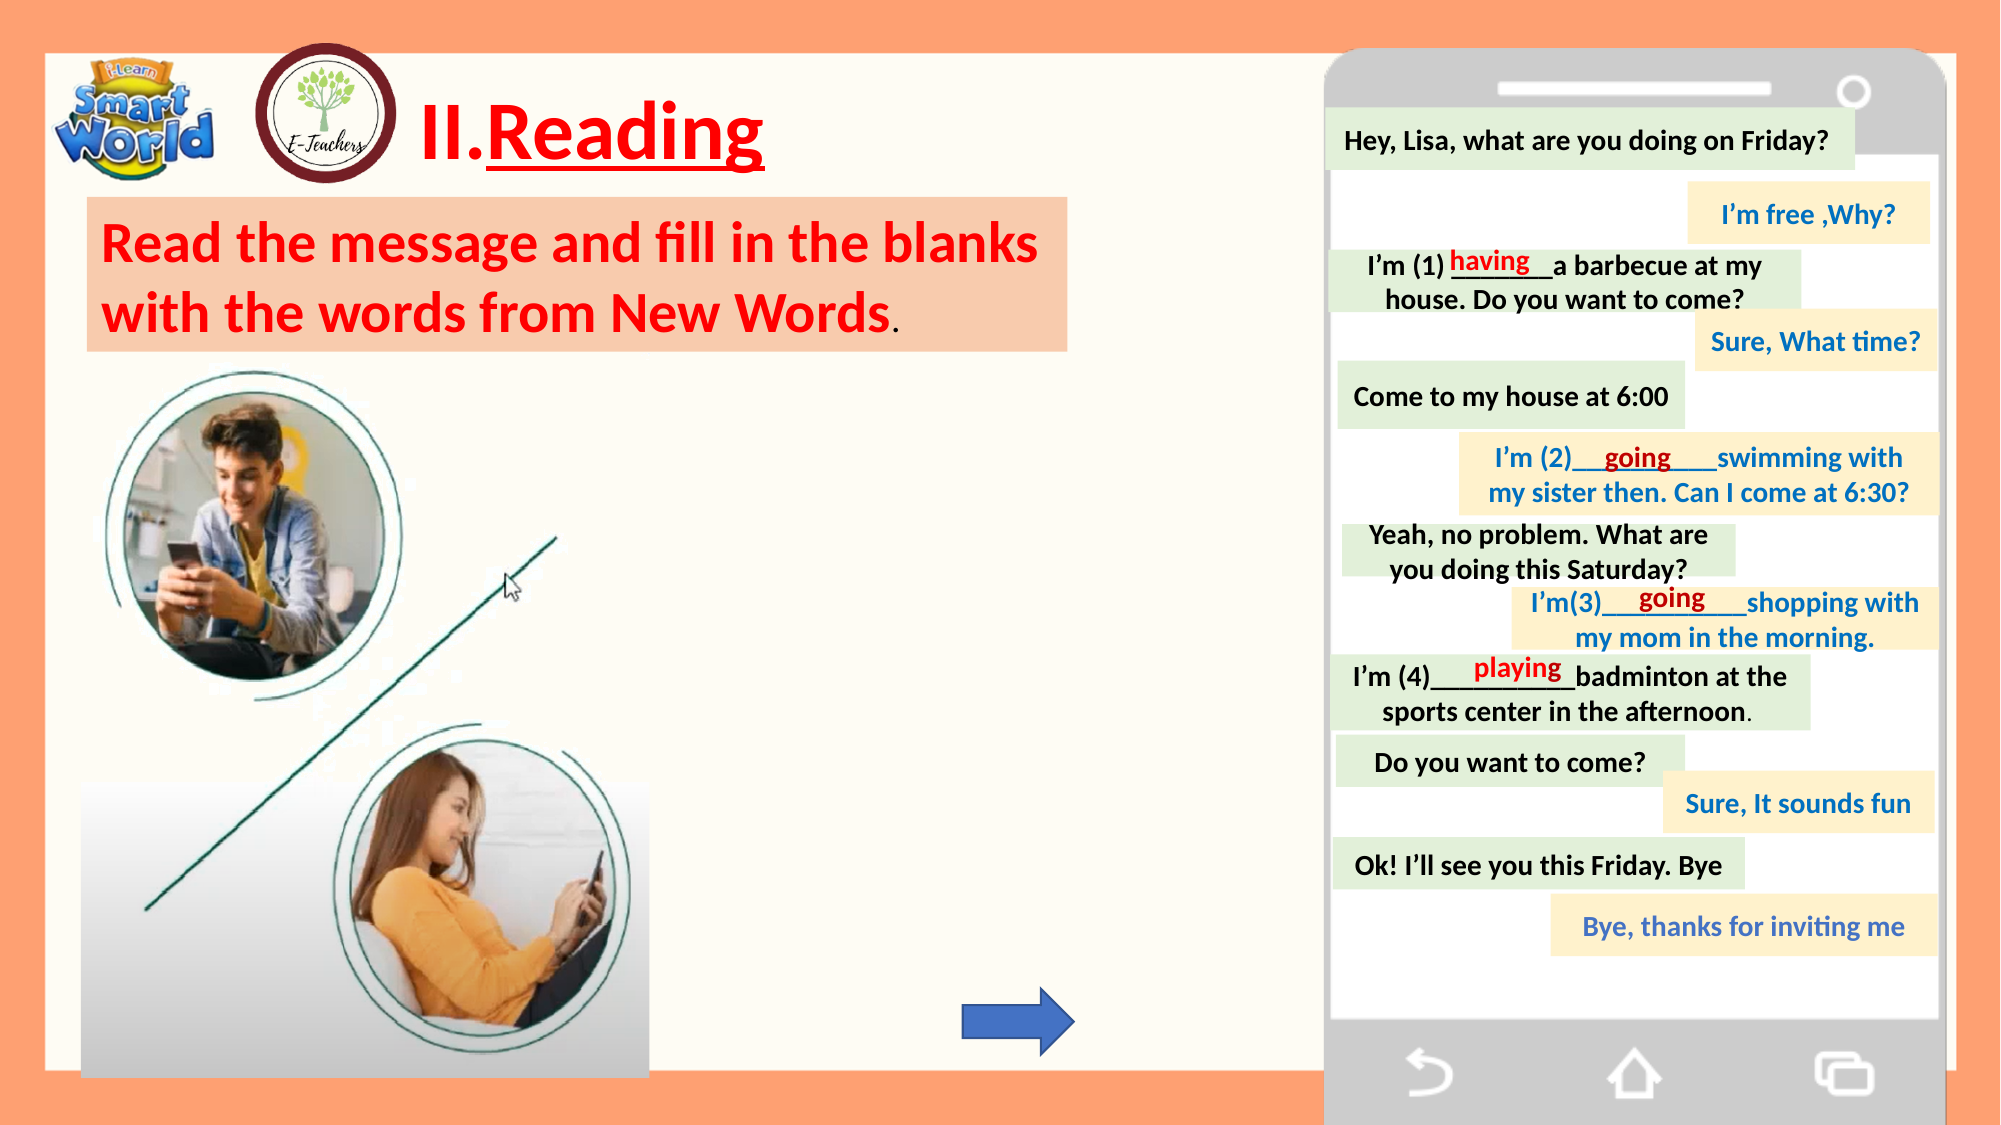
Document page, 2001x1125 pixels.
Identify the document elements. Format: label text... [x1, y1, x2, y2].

picture [0, 0, 2001, 1125]
text_box II.Reading [405, 69, 835, 184]
text_box [961, 986, 1076, 1057]
text_box Read the message and fill in the blanks with the words from New Words. [86, 196, 1068, 352]
